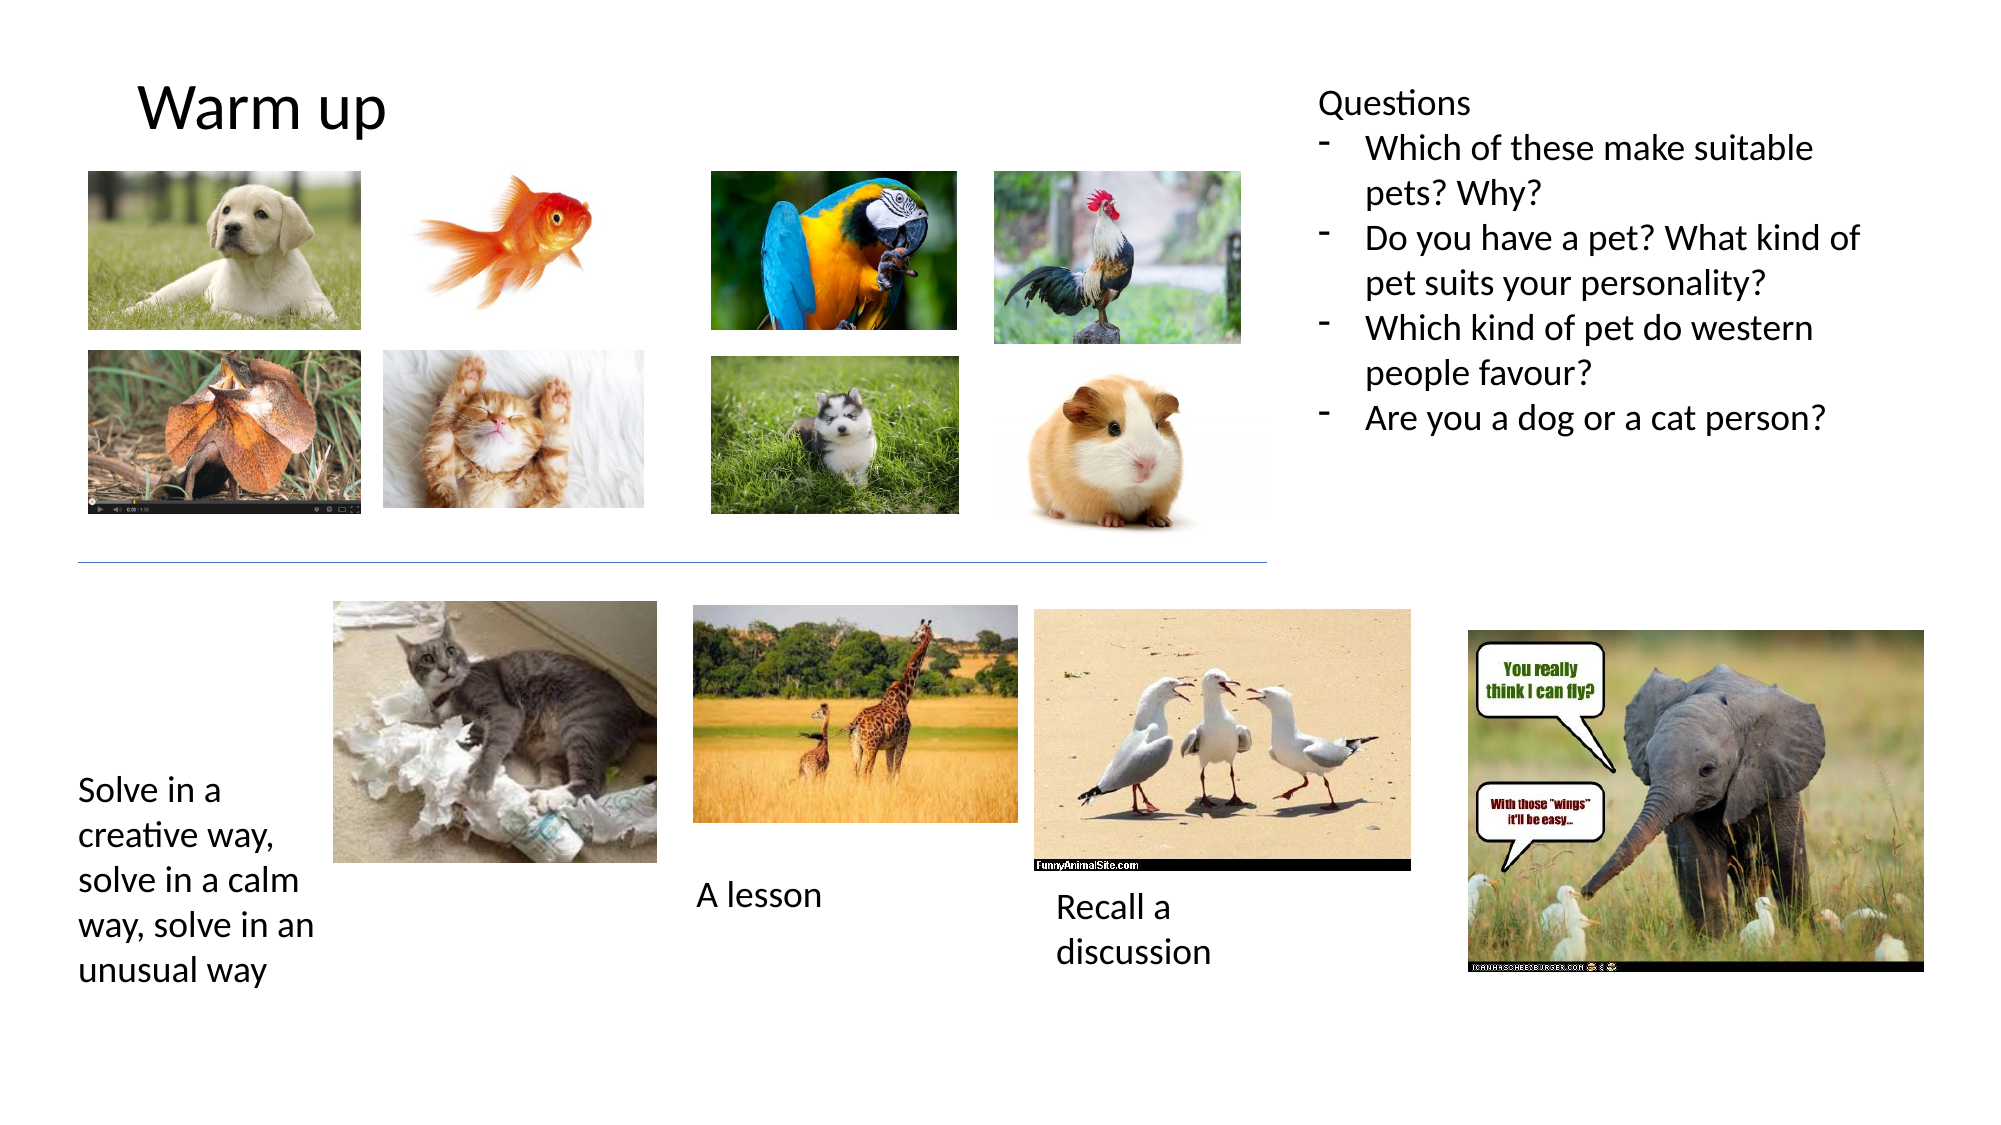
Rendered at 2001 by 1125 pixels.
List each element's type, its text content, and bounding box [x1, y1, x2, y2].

picture [1468, 630, 1924, 972]
picture [383, 350, 644, 508]
text_box Questions Which of these make suitable pets? Why? Do you have a pet? What kind of pet suits your personality? Which kind of pet do western people favour? Are you a dog or a cat person? [1303, 70, 1878, 536]
picture [711, 171, 957, 330]
picture [995, 356, 1267, 539]
picture [794, 293, 801, 304]
text_box Recall a discussion [1041, 874, 1319, 980]
picture [383, 166, 650, 319]
text_box Solve in a creative way, solve in a calm way, solve in an unusual way [63, 757, 341, 998]
picture [711, 356, 959, 514]
text_box A lesson [681, 862, 959, 923]
picture [1034, 609, 1411, 871]
picture [693, 605, 1019, 823]
picture [994, 171, 1241, 344]
picture [333, 601, 657, 863]
picture [88, 350, 361, 514]
picture [88, 171, 361, 330]
text_box Warm up [122, 55, 559, 151]
